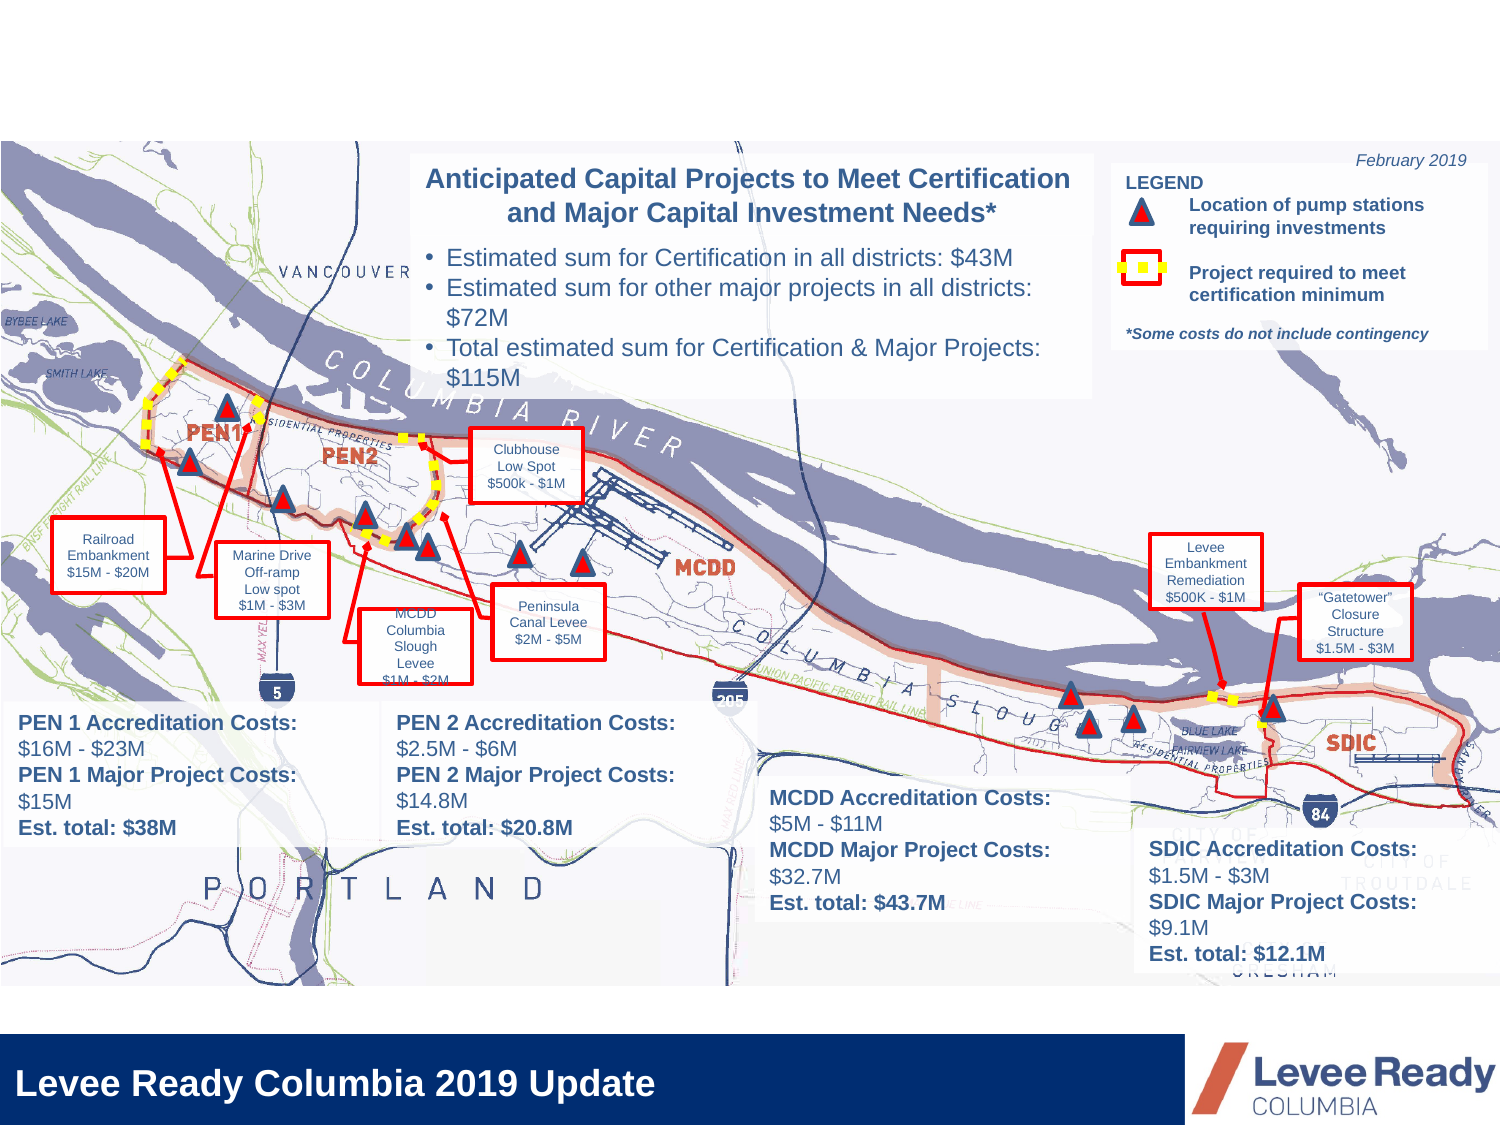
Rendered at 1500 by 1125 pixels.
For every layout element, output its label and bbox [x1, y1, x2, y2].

text_box [1207, 695, 1245, 703]
text_box [0, 1033, 1500, 1125]
picture [0, 141, 1500, 986]
